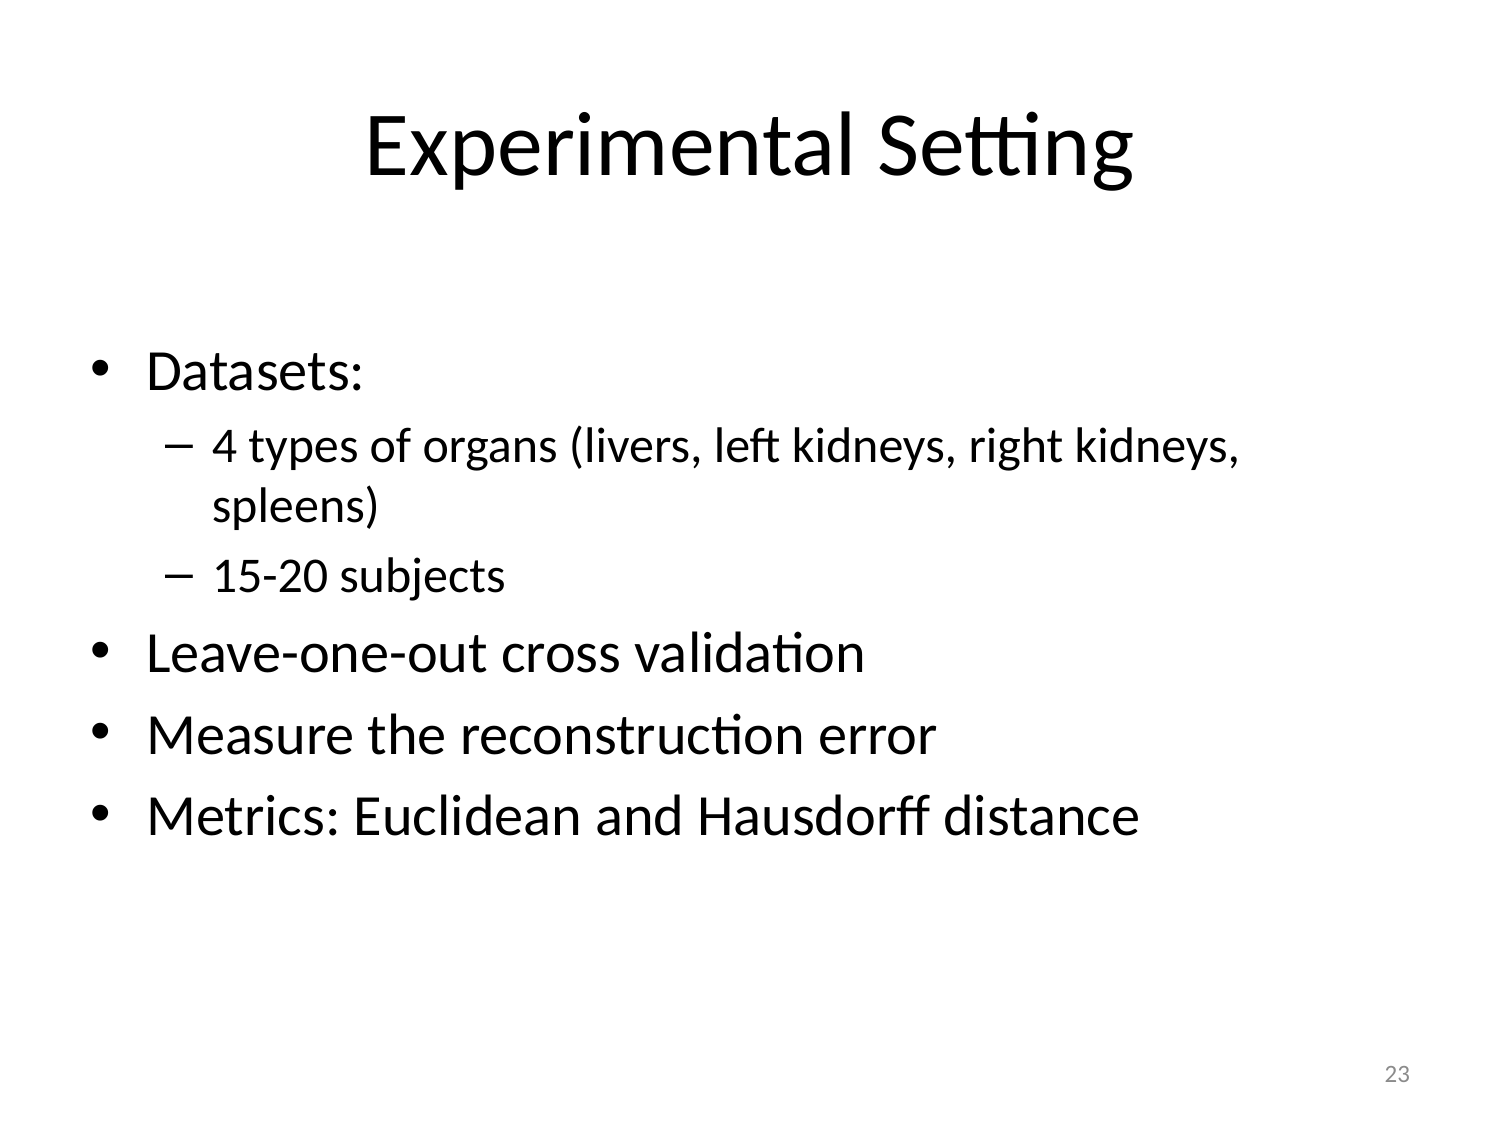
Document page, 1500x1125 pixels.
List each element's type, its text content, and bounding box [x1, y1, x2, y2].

title Experimental Setting [75, 45, 1425, 233]
list Datasets: 4 types of organs (livers, left kidneys, right kidneys, spleens) 15-20 subjects Leave-one-out cross validation Measure the reconstruction error Metrics: Euclidean and Hausdorff distance [75, 324, 1363, 963]
slide_number 23 [1074, 1042, 1425, 1103]
